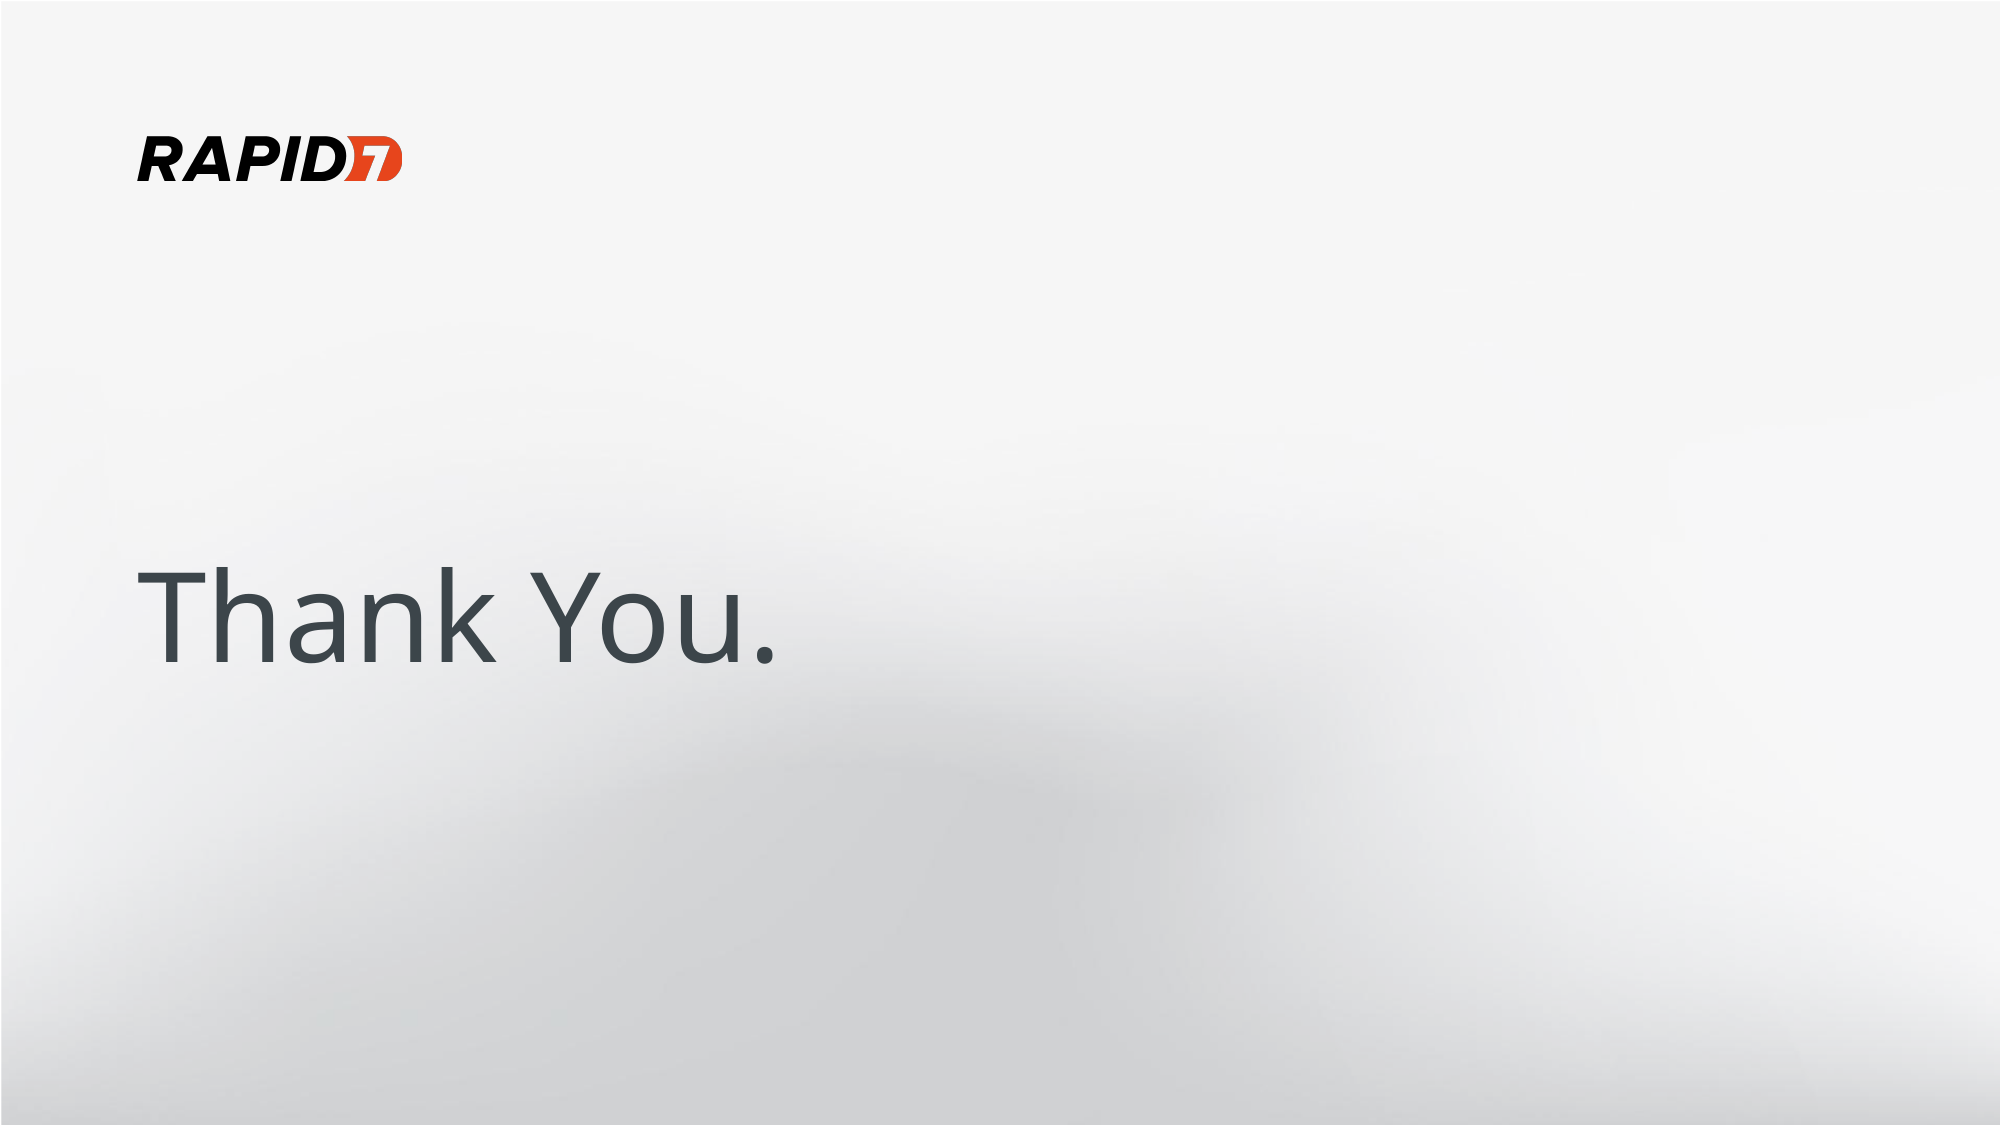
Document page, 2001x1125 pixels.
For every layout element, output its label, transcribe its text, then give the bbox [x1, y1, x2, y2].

title Thank You. [137, 317, 1638, 687]
picture [3, 2, 2000, 1125]
